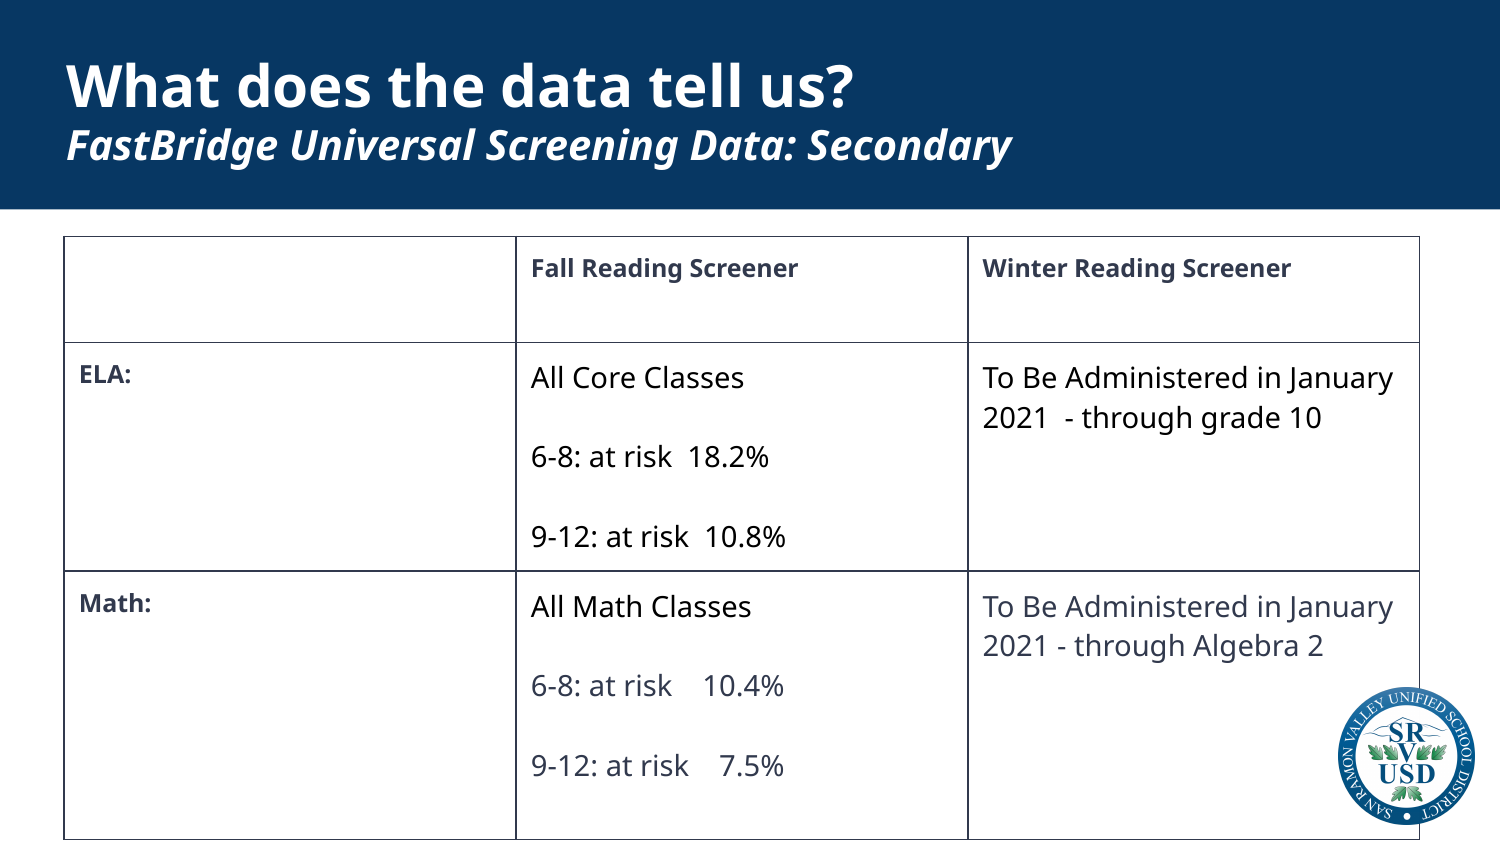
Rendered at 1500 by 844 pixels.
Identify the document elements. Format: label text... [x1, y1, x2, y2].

table_cell ELA: [65, 343, 515, 570]
table_cell To Be Administered in January 2021 - through grade 10 [969, 343, 1419, 570]
table_cell All Math Classes 6-8: at risk 10.4% 9-12: at risk 7.5% [517, 572, 967, 839]
table_header Winter Reading Screener [969, 237, 1419, 342]
table_header [65, 237, 515, 342]
table_cell To Be Administered in January 2021 - through Algebra 2 [969, 572, 1419, 839]
table_cell All Core Classes 6-8: at risk 18.2% 9-12: at risk 10.8% [517, 343, 967, 570]
table_header Fall Reading Screener [517, 237, 967, 342]
title What does the data tell us? FastBridge Universal Screening Data: Secondary [51, 34, 1449, 185]
picture [1337, 687, 1475, 825]
table_cell Math: [65, 572, 515, 839]
